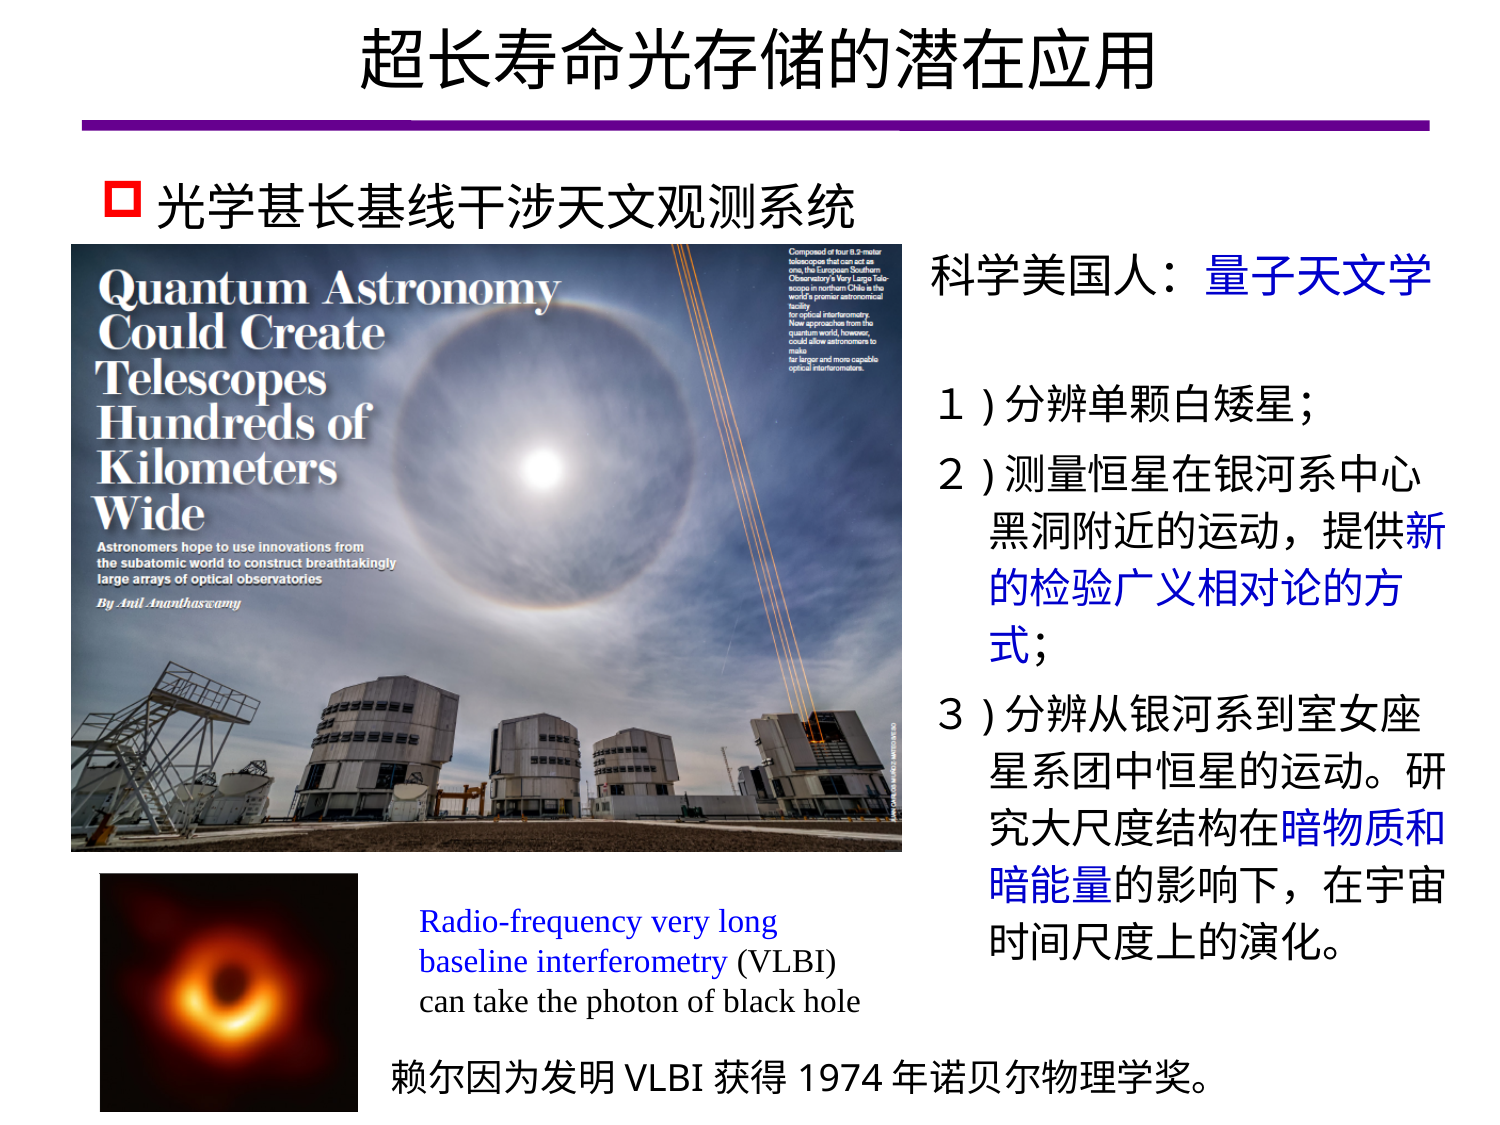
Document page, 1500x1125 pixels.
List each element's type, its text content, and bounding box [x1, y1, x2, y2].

text_box 光学甚长基线干涉天文观测系统 [85, 153, 998, 245]
text_box 超长寿命光存储的潜在应用 [344, 10, 1176, 106]
picture [99, 873, 358, 1112]
picture [71, 243, 902, 853]
text_box Radio-frequency very long baseline interferometry (VLBI) can take the photon of black hole [404, 891, 879, 1027]
text_box 科学美国人：量子天文学 １)分辨单颗白矮星； ２)测量恒星在银河系中心黑洞附近的运动，提供新的检验广义相对论的方式； ３)分辨从银河系到室女座星系团中恒星的运动。研究大尺度结构在暗物质和暗能量的影响下，在宇宙时间尺度上的演化。 [915, 231, 1477, 974]
text_box 赖尔因为发明VLBI获得1974年诺贝尔物理学奖。 [375, 1046, 1258, 1107]
